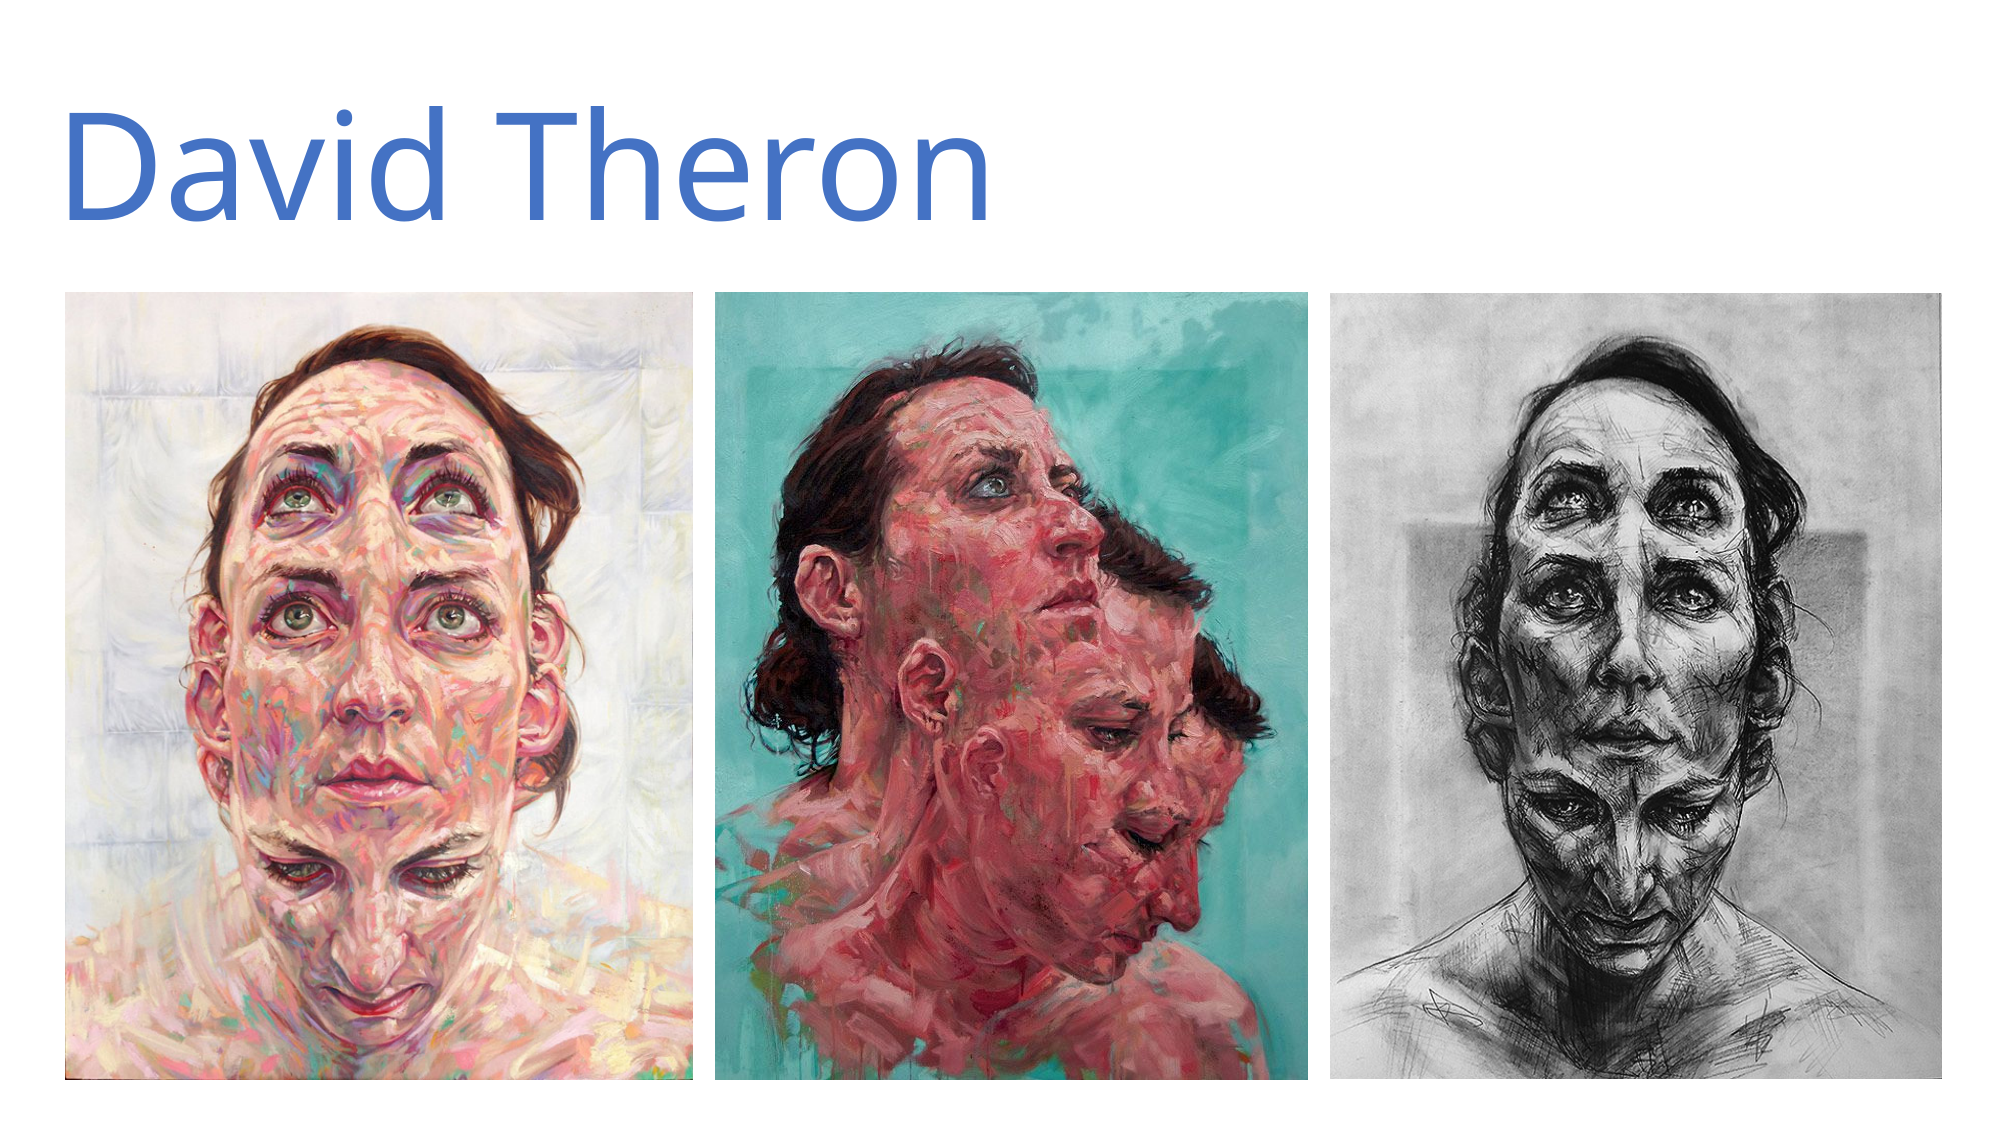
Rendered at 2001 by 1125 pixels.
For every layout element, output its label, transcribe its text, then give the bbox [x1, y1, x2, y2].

picture [65, 292, 693, 1080]
title David Theron [40, 63, 1759, 281]
picture [1330, 293, 1942, 1079]
picture [715, 292, 1308, 1080]
